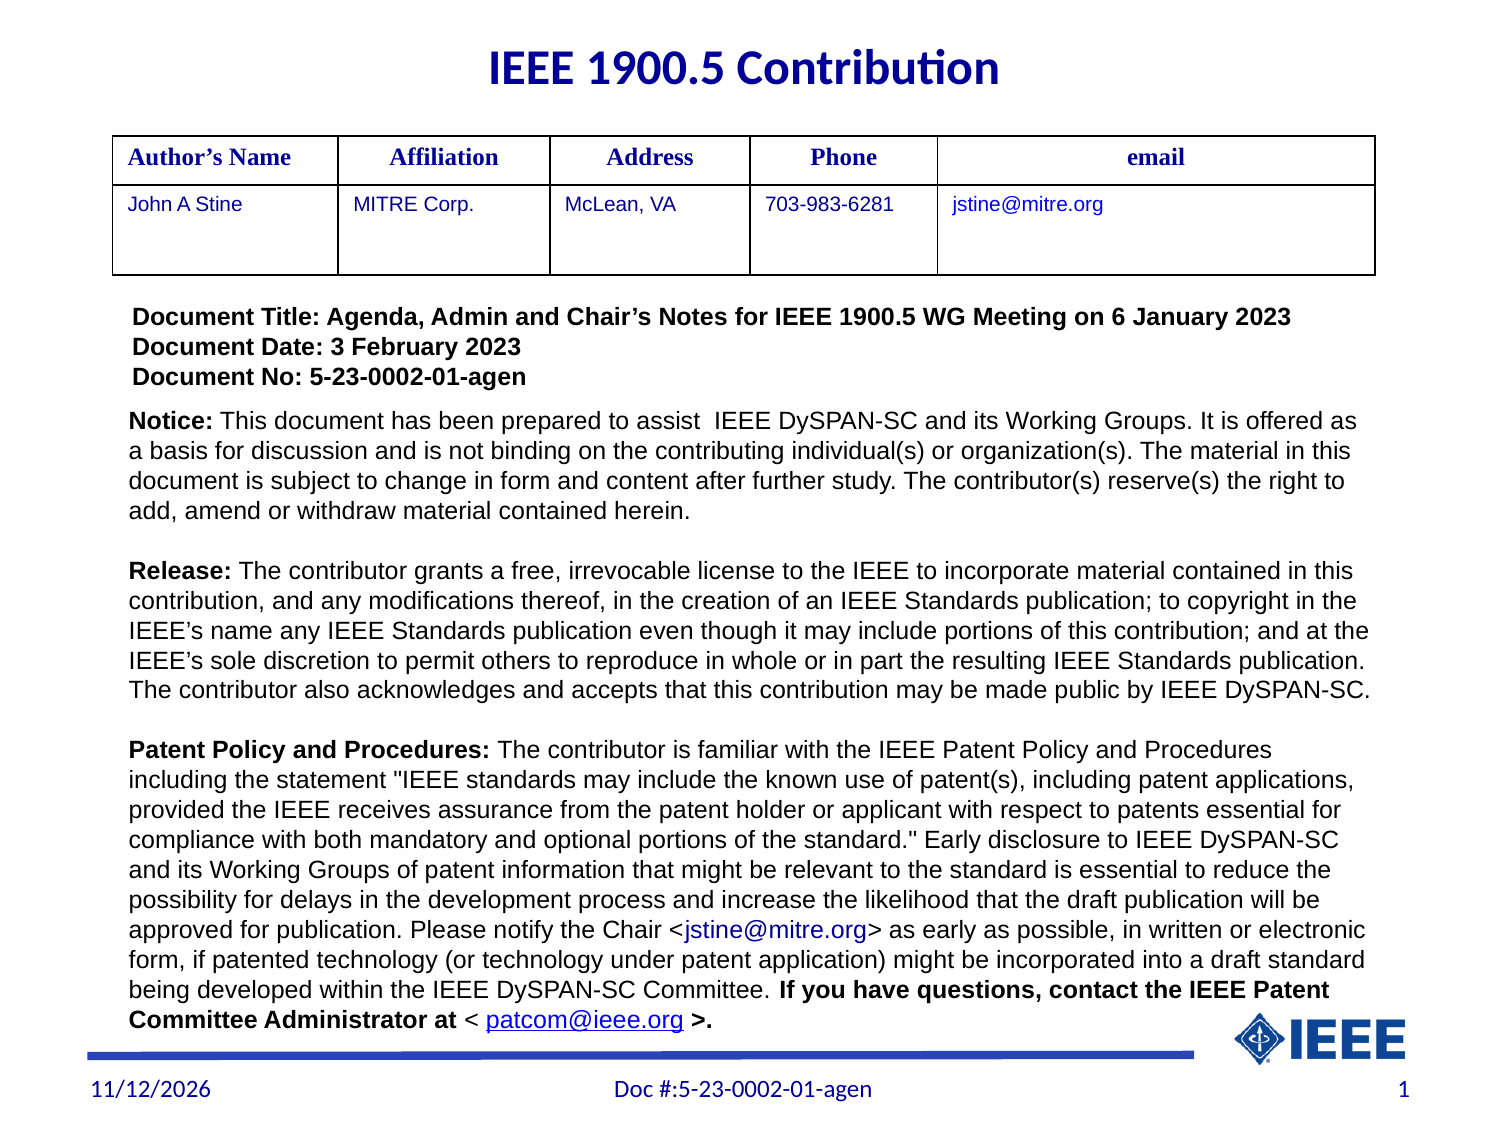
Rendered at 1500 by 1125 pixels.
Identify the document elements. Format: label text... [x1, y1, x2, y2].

table_header Author’s Name [113, 137, 337, 184]
text_box IEEE 1900.5 Contribution [473, 27, 1027, 102]
table_header email [938, 137, 1374, 184]
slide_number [75, 1057, 425, 1118]
table_cell John A Stine [113, 186, 337, 274]
table_cell McLean, VA [551, 186, 749, 274]
slide_number 1 [1074, 1057, 1425, 1118]
footer Doc #:5-23-0002-01-agen [490, 1071, 997, 1118]
table_header Address [551, 137, 749, 184]
text_box Document Title: Agenda, Admin and Chair’s Notes for IEEE 1900.5 WG Meeting on 6 January 2023 Document Date: 3 February 2023 Document No: 5-23-0002-01-agen [117, 293, 1309, 397]
text_box Notice: This document has been prepared to assist IEEE DySPAN-SC and its Working Groups. It is offered as a basis for discussion and is not binding on the contributing individual(s) or organization(s). The material in this document is subject to change in form and content after further study. The contributor(s) reserve(s) the right to add, amend or withdraw material contained herein. Release: The contributor grants a free, irrevocable license to the IEEE to incorporate material contained in this contribution, and any modifications thereof, in the creation of an IEEE Standards publication; to copyright in the IEEE’s name any IEEE Standards publication even though it may include portions of this contribution; and at the IEEE’s sole discretion to permit others to reproduce in whole or in part the resulting IEEE Standards publication. The contributor also acknowledges and accepts that this contribution may be made public by IEEE DySPAN-SC. Patent Policy and Procedures: The contributor is familiar with the IEEE Patent Policy and Procedures including the statement "IEEE standards may include the known use of patent(s), including patent applications, provided the IEEE receives assurance from the patent holder or applicant with respect to patents essential for compliance with both mandatory and optional portions of the standard." Early disclosure to IEEE DySPAN-SC and its Working Groups of patent information that might be relevant to the standard is essential to reduce the possibility for delays in the development process and increase the likelihood that the draft publication will be approved for publication. Please notify the Chair <jstine@mitre.org> as early as possible, in written or electronic form, if patented technology (or technology under patent application) might be incorporated into a draft standard being developed within the IEEE DySPAN-SC Committee. If you have questions, contact the IEEE Patent Committee Administrator at < patcom@ieee.org >. [114, 397, 1389, 1071]
table_cell MITRE Corp. [339, 186, 549, 274]
table_header Affiliation [339, 137, 549, 184]
table_cell jstine@mitre.org [938, 186, 1374, 274]
table_header Phone [751, 137, 937, 184]
picture [1389, 1011, 1406, 1057]
table_cell 703-983-6281 [751, 186, 937, 274]
